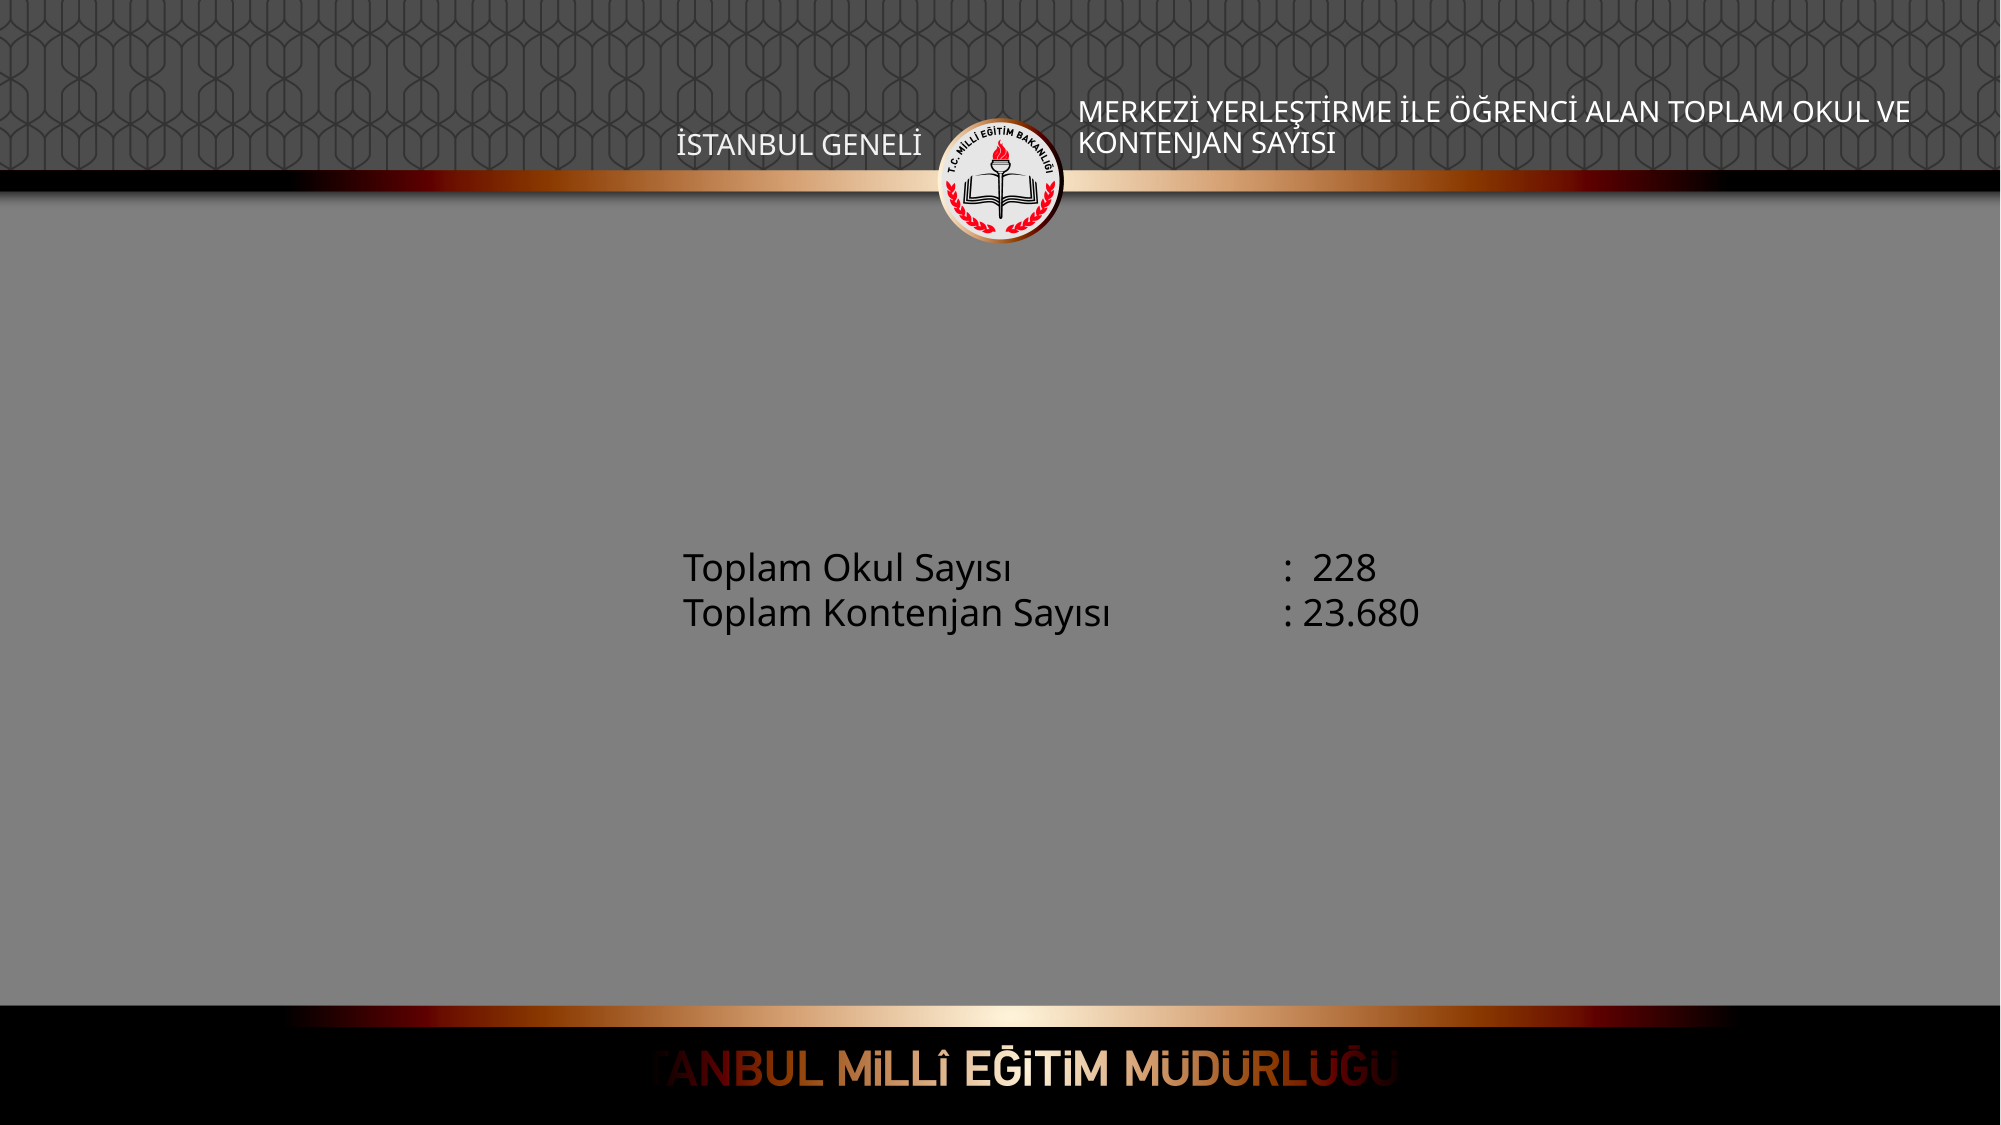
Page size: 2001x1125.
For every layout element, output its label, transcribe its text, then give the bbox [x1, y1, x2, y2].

text_box MERKEZİ YERLEŞTİRME İLE ÖĞRENCİ ALAN TOPLAM OKUL VE KONTENJAN SAYISI [1062, 89, 2000, 155]
text_box Toplam Okul Sayısı : 228 Toplam Kontenjan Sayısı : 23.680 [637, 477, 1821, 700]
text_box İSTANBUL GENELİ [37, 122, 938, 188]
picture [0, 0, 2001, 1125]
